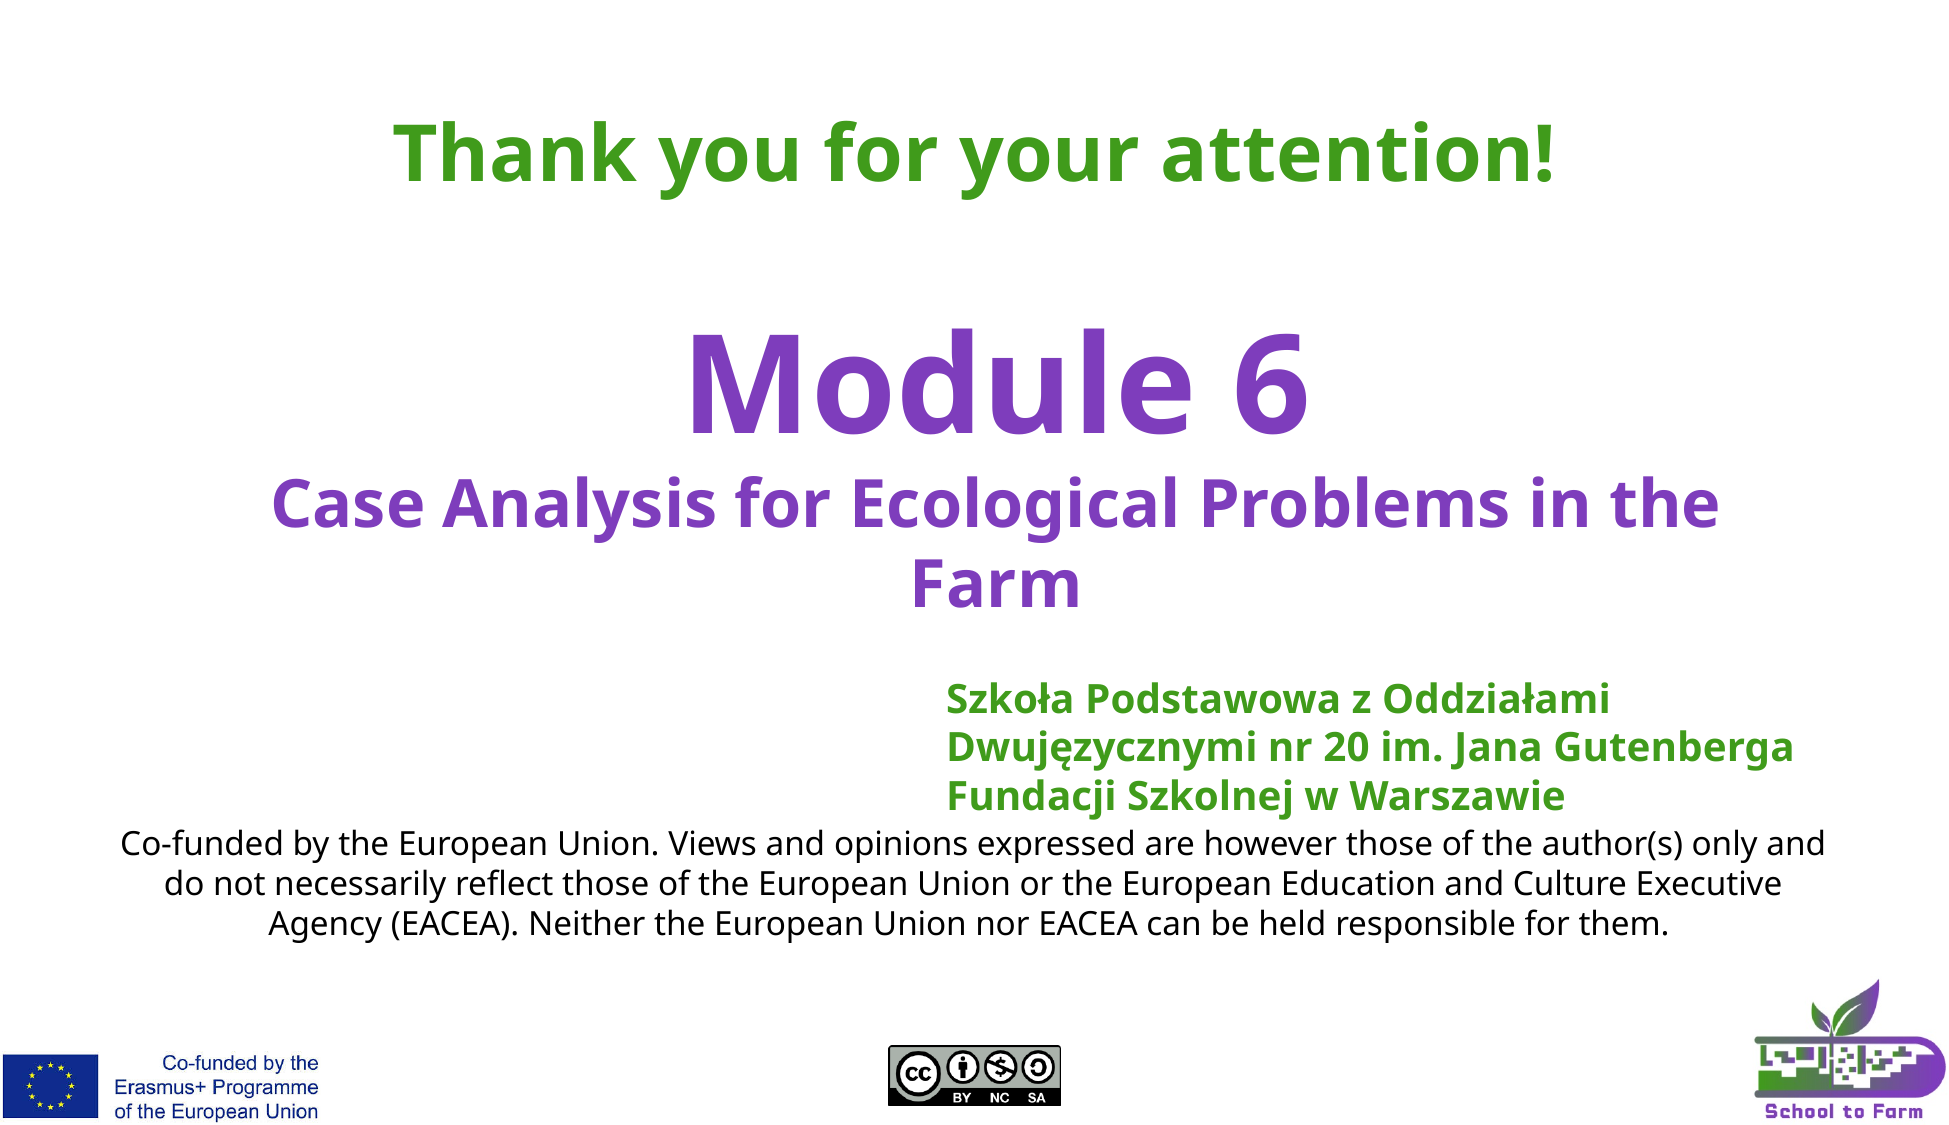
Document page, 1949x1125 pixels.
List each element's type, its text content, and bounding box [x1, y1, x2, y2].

text_box Module 6 Case Analysis for Ecological Problems in the Farm [241, 262, 1751, 655]
picture [0, 1051, 321, 1125]
picture [1752, 976, 1949, 1125]
list Thank you for your attention! [351, 43, 1598, 229]
text_box Co-funded by the European Union. Views and opinions expressed are however those of the author(s) only and do not necessarily reflect those of the European Union or the European Education and Culture Executive Agency (EACEA). Neither the European Union nor EACEA can be held responsible for them. [96, 814, 1853, 957]
text_box Szkoła Podstawowa z Oddziałami Dwujęzycznymi nr 20 im. Jana Gutenberga Fundacji Szkolnej w Warszawie [930, 665, 1820, 832]
picture [888, 1045, 1061, 1106]
